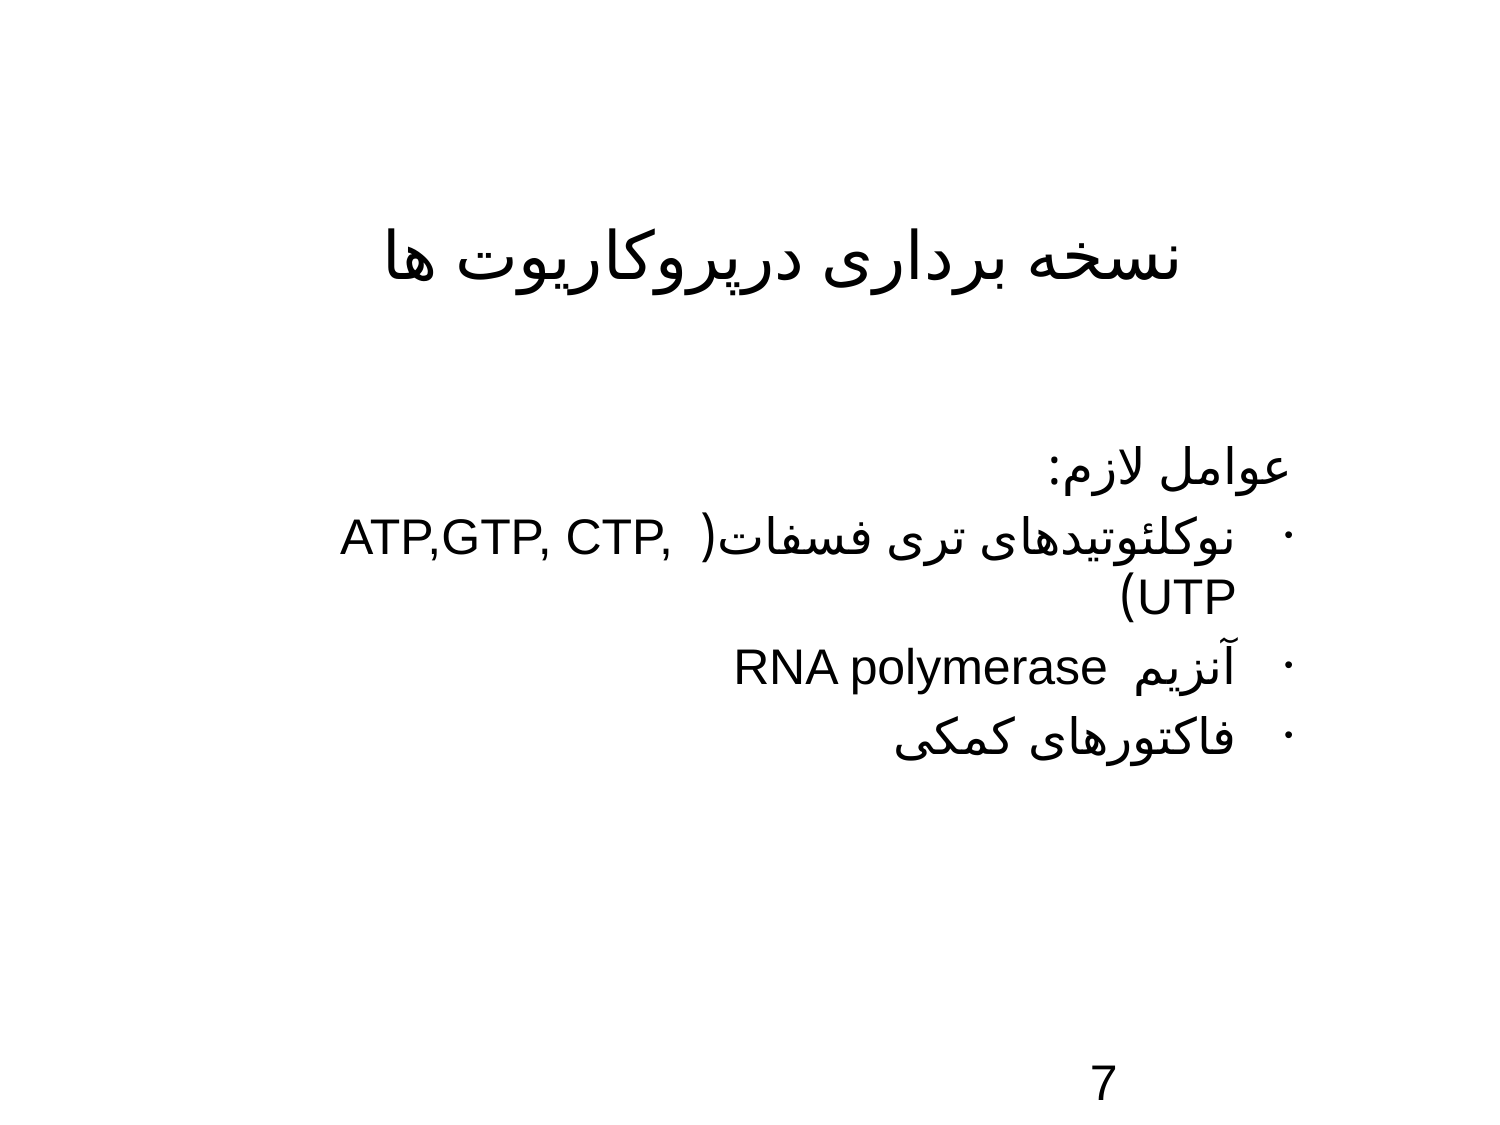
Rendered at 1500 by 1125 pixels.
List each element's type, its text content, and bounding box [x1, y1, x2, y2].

slide_number 7 [1074, 1042, 1425, 1103]
subtitle عوامل لازم: نوکلئوتیدهای تری فسفات( ATP,GTP, CTP, UTP) آنزیم RNA polymerase فاکتورهای کمکی [257, 426, 1309, 718]
title نسخه برداری درپروکاریوت ها [149, 112, 1417, 301]
